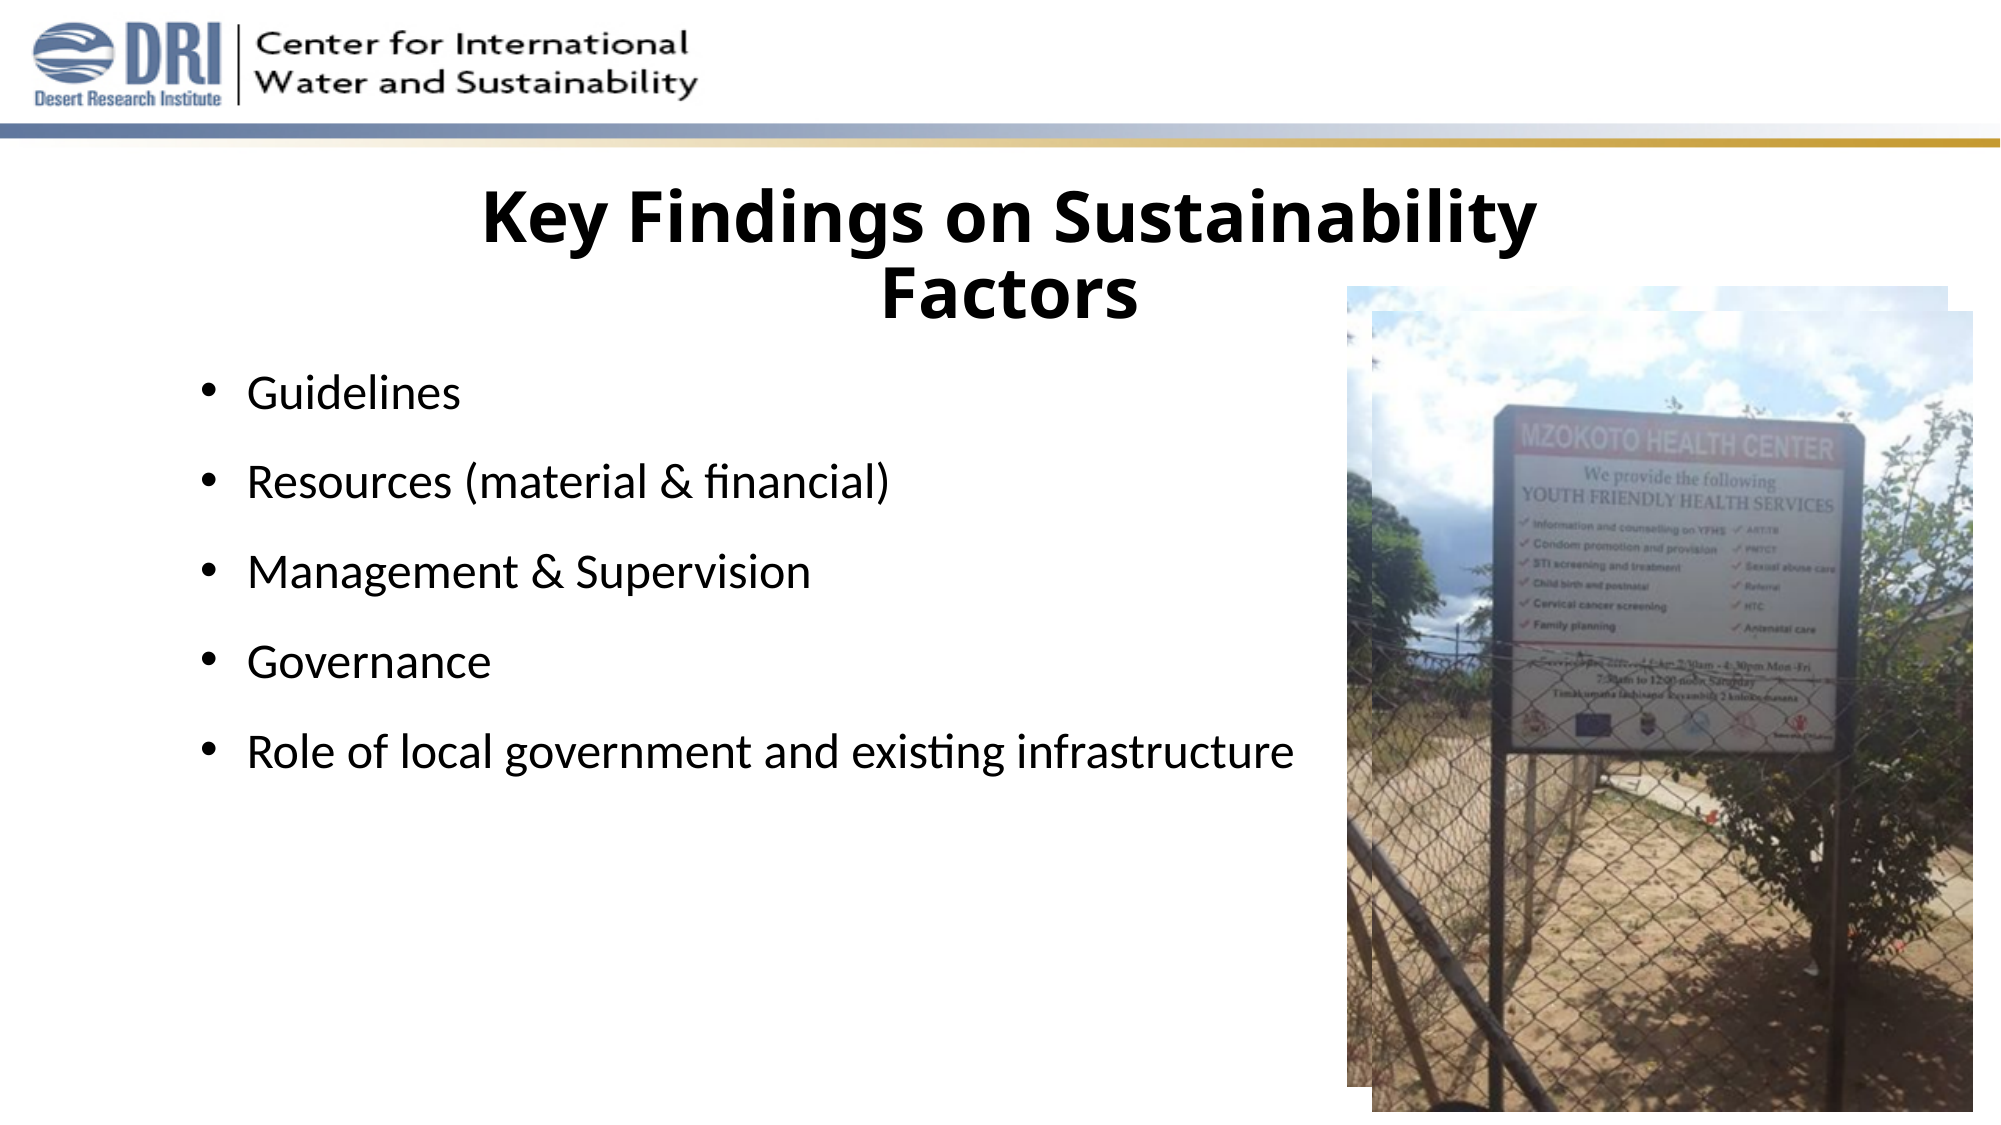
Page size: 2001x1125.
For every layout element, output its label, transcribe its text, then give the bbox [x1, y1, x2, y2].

title Key Findings on Sustainability Factors [372, 173, 1648, 342]
picture [0, 0, 2001, 1125]
text_box Guidelines Resources (material & financial) Management & Supervision Governance Role of local government and existing infrastructure [185, 342, 1347, 786]
